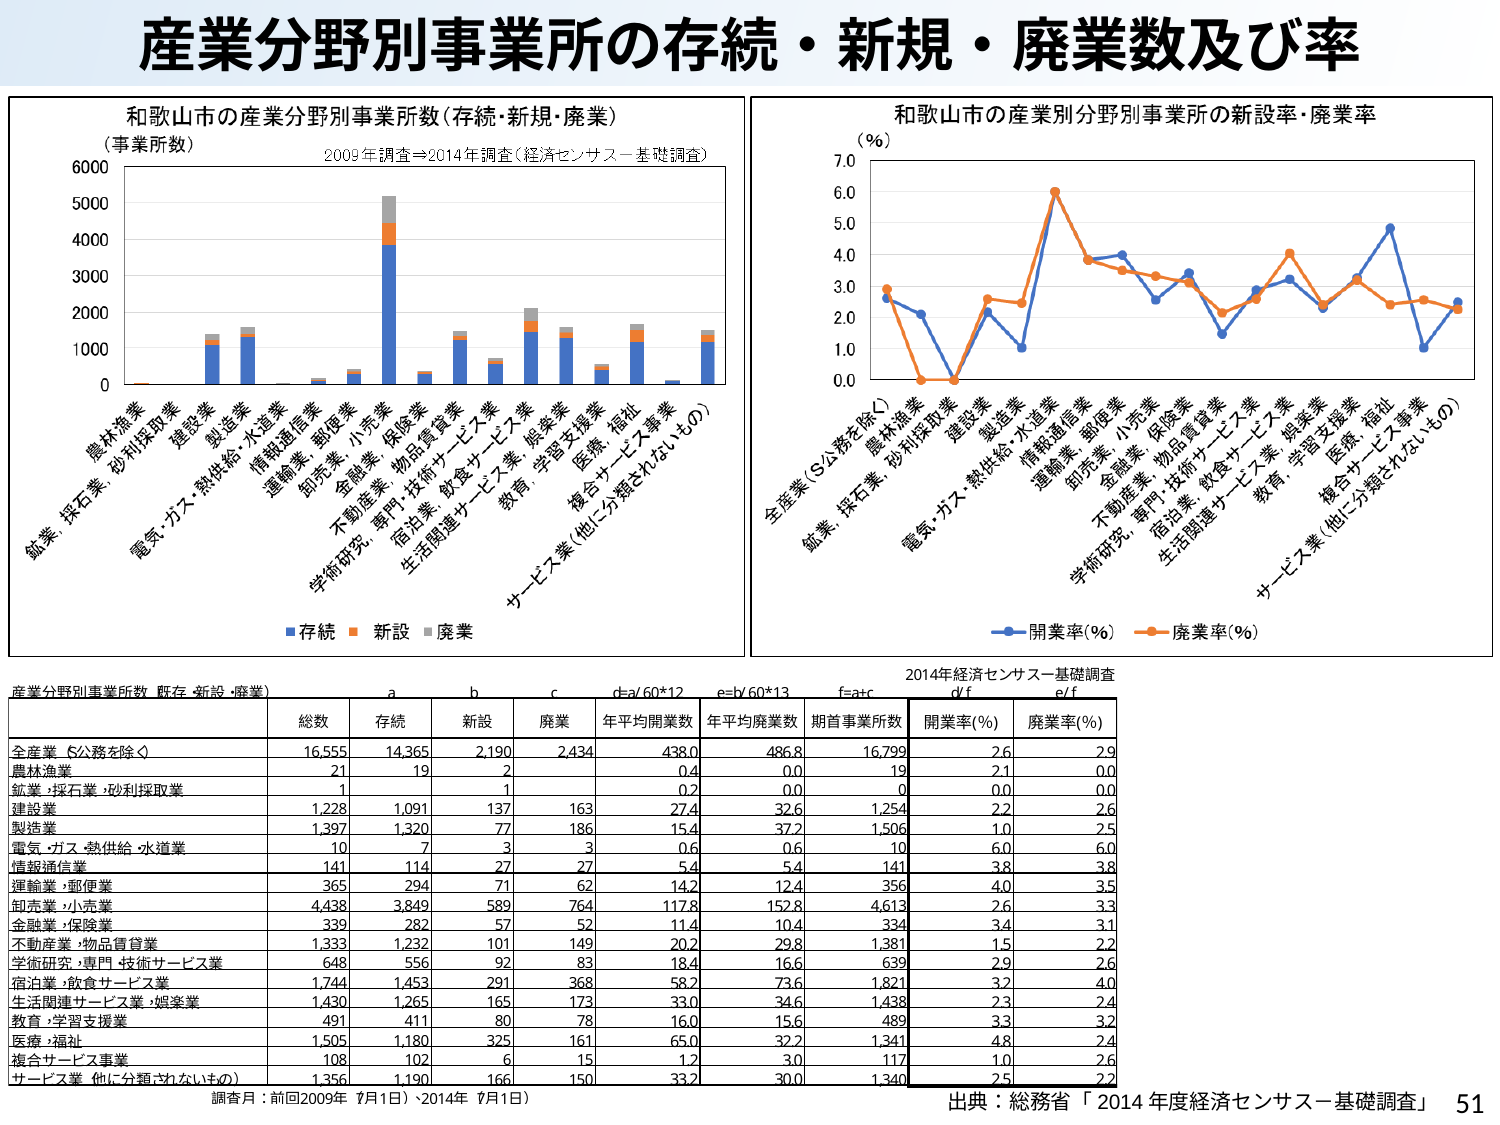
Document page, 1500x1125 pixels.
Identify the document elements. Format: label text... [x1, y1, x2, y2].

text_box 出典：総務省「2014年度経済センサス－基礎調査」 [57, 1081, 1162, 1122]
slide_number 50 [1162, 1076, 1500, 1125]
text_box 産業分野別事業所の存続・新規・廃業数及び率 [0, 0, 1500, 86]
picture [8, 96, 745, 657]
picture [749, 96, 1493, 657]
picture [8, 660, 1119, 1105]
